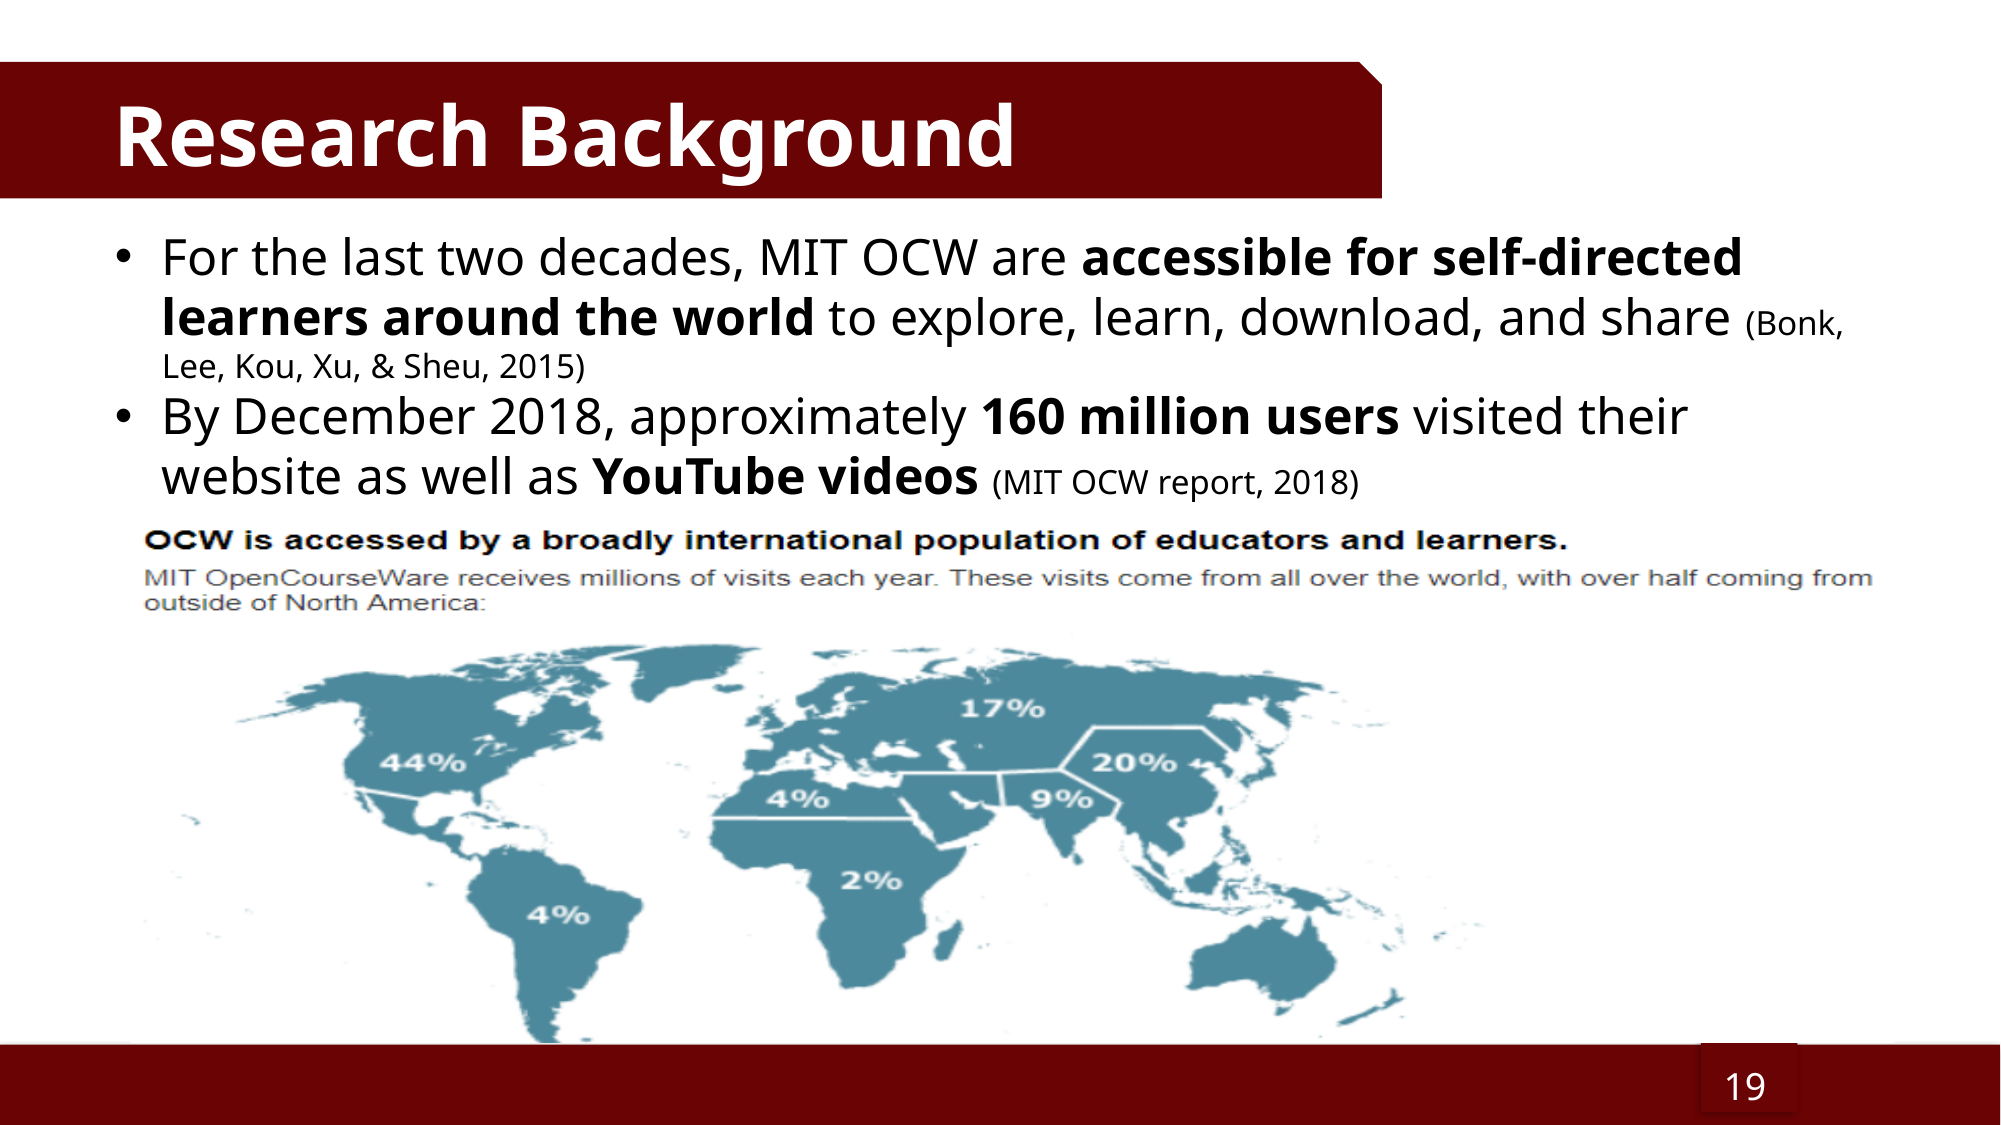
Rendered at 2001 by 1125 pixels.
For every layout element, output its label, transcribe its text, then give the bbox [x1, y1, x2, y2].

slide_number 19 [1444, 1058, 1782, 1119]
picture [130, 518, 1895, 1043]
list For the last two decades, MIT OCW are accessible for self-directed learners around the world to explore, learn, download, and share (Bonk, Lee, Kou, Xu, & Sheu, 2015) By December 2018, approximately 160 million users visited their website as well as YouTube videos (MIT OCW report, 2018) [24, 217, 1895, 552]
text_box Research Background [98, 77, 1287, 183]
